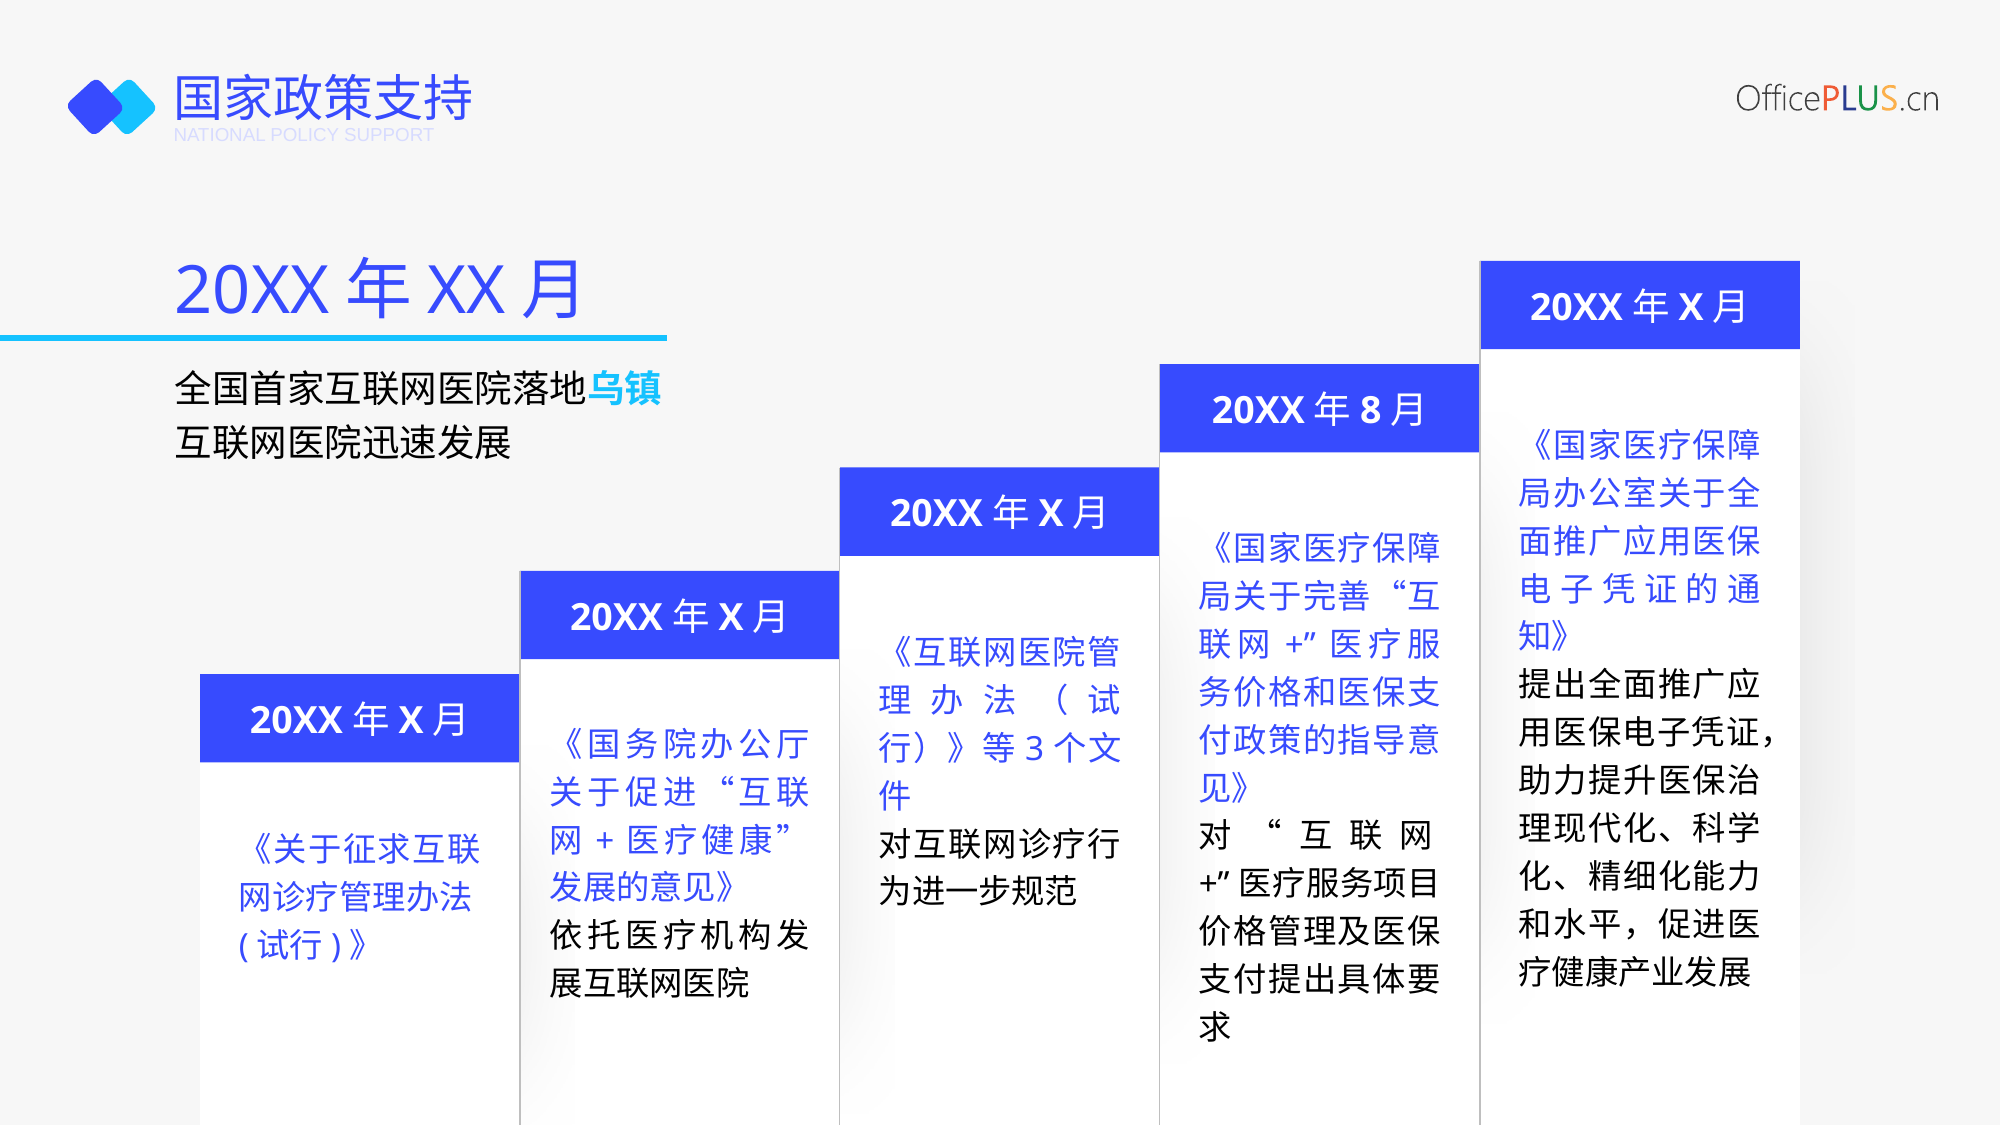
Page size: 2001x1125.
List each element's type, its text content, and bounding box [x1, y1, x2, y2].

title 国家政策支持 [173, 66, 1327, 115]
text_box [521, 660, 839, 1125]
text_box [841, 557, 1159, 1125]
text_box 20XX年X月 [839, 466, 1159, 557]
text_box 20XX年X月 [199, 673, 519, 763]
text_box 《国家医疗保障局办公室关于全面推广应用医保电子凭证的通知》 提出全面推广应用医保电子凭证，助力提升医保治理现代化、科学化、精细化能力和水平，促进医疗健康产业发展 [1518, 416, 1762, 967]
text_box [1481, 350, 1801, 1125]
text_box 《国家医疗保障局关于完善“互联网+”医疗服务价格和医保支付政策的指导意见》 对“互联网+”医疗服务项目价格管理及医保支付提出具体要求 [1198, 519, 1442, 1020]
text_box 20XX年X月 [1481, 260, 1801, 350]
list NATIONAL POLICY SUPPORT [173, 125, 1327, 155]
text_box 《关于征求互联网诊疗管理办法(试行)》 [238, 820, 482, 967]
text_box 20XX年X月 [521, 570, 839, 660]
text_box 20XX年8月 [1159, 363, 1479, 454]
text_box 《互联网医院管理办法（试行）》等3个文件 对互联网诊疗行为进一步规范 [878, 623, 1122, 872]
text_box 全国首家互联网医院落地乌镇 互联网医院迅速发展 [174, 353, 668, 463]
text_box [1161, 454, 1479, 1125]
text_box 20XX年XX月 [174, 246, 537, 328]
text_box [199, 763, 519, 1125]
text_box 《国务院办公厅关于促进“互联网+医疗健康”发展的意见》 依托医疗机构发展互联网医院 [549, 714, 810, 1014]
